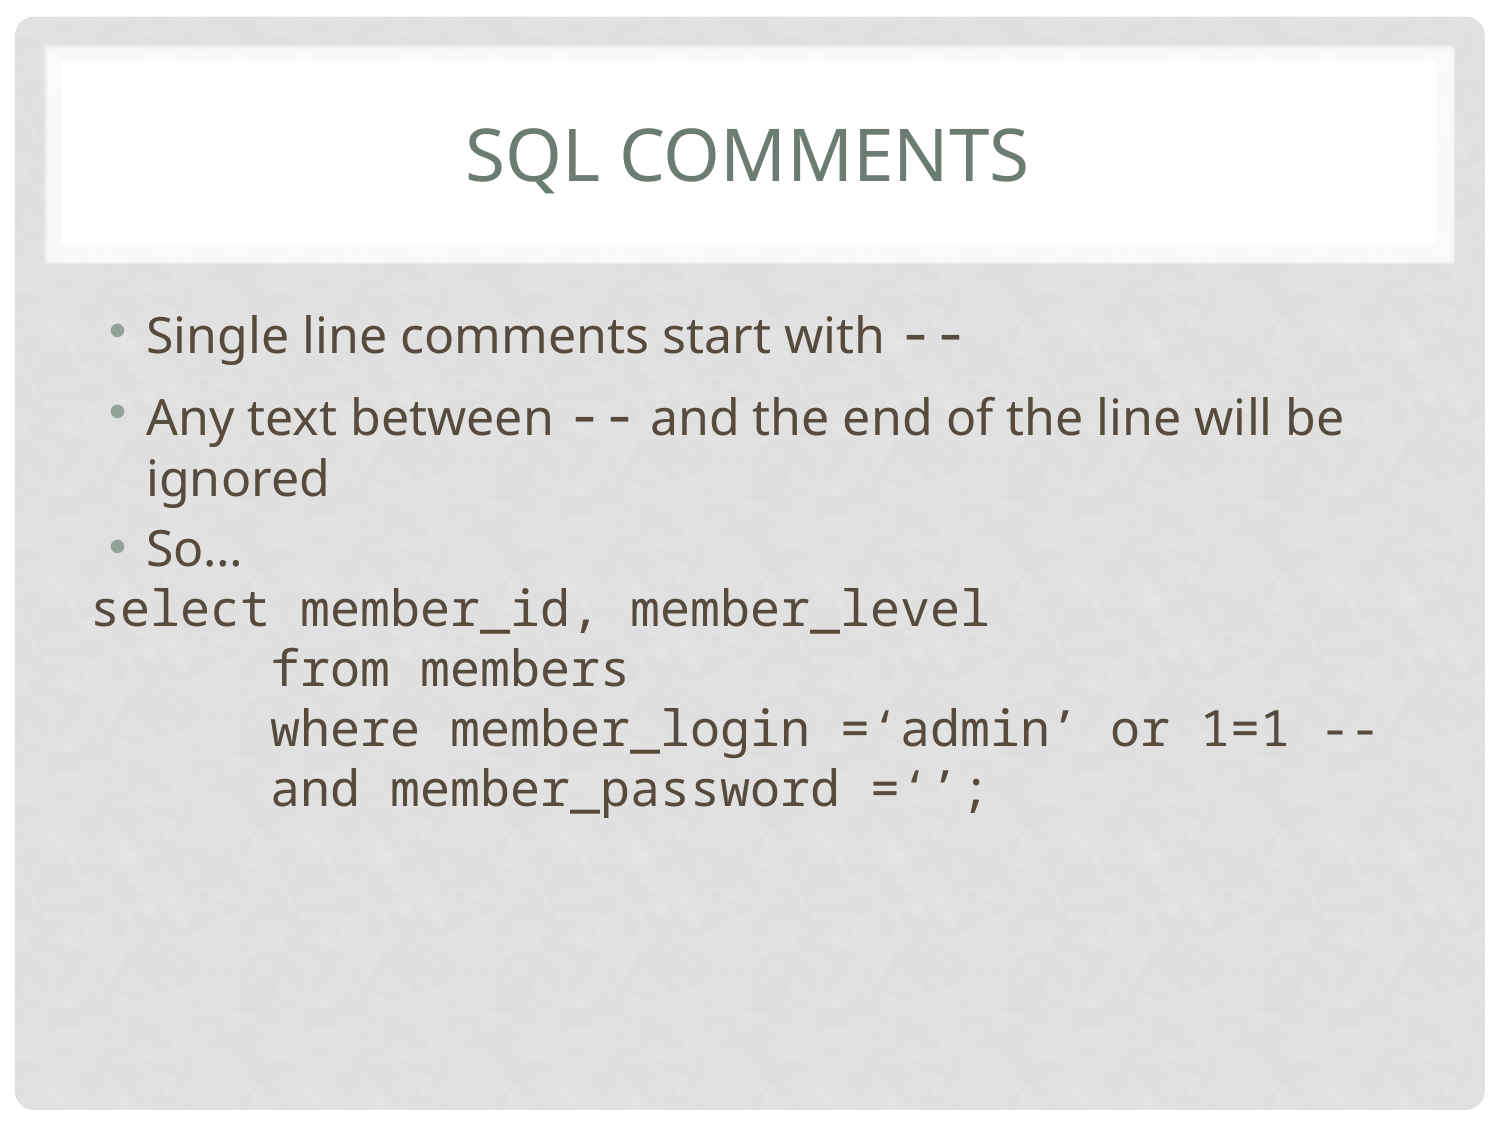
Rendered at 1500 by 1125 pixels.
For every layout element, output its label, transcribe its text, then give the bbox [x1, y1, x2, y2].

title SQL Comments [69, 66, 1425, 238]
list Single line comments start with -- Any text between -- and the end of the line will be ignored So… select member_id, member_level from members where member_login =‘admin’ or 1=1 -- and member_password =‘’; [75, 287, 1425, 1005]
